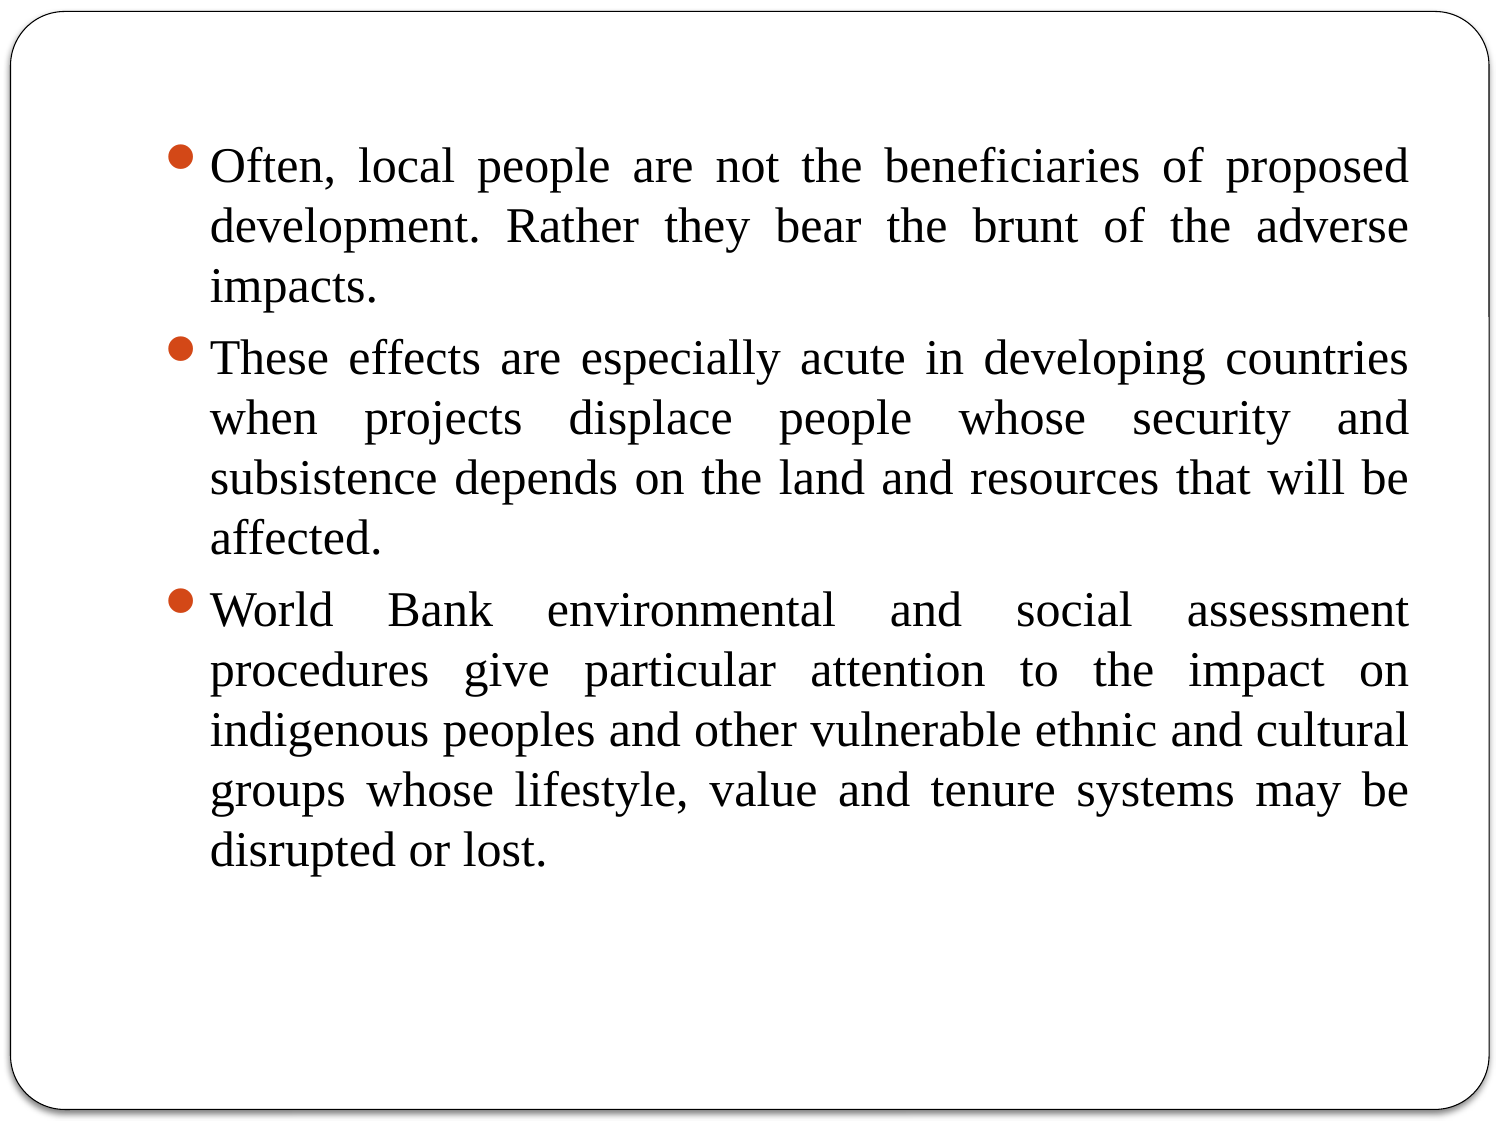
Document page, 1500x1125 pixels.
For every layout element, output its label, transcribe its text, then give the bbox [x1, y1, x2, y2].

list Often, local people are not the beneficiaries of proposed development. Rather they bear the brunt of the adverse impacts. These effects are especially acute in developing countries when projects displace people whose security and subsistence depends on the land and resources that will be affected. World Bank environmental and social assessment procedures give particular attention to the impact on indigenous peoples and other vulnerable ethnic and cultural groups whose lifestyle, value and tenure systems may be disrupted or lost. [150, 125, 1425, 988]
